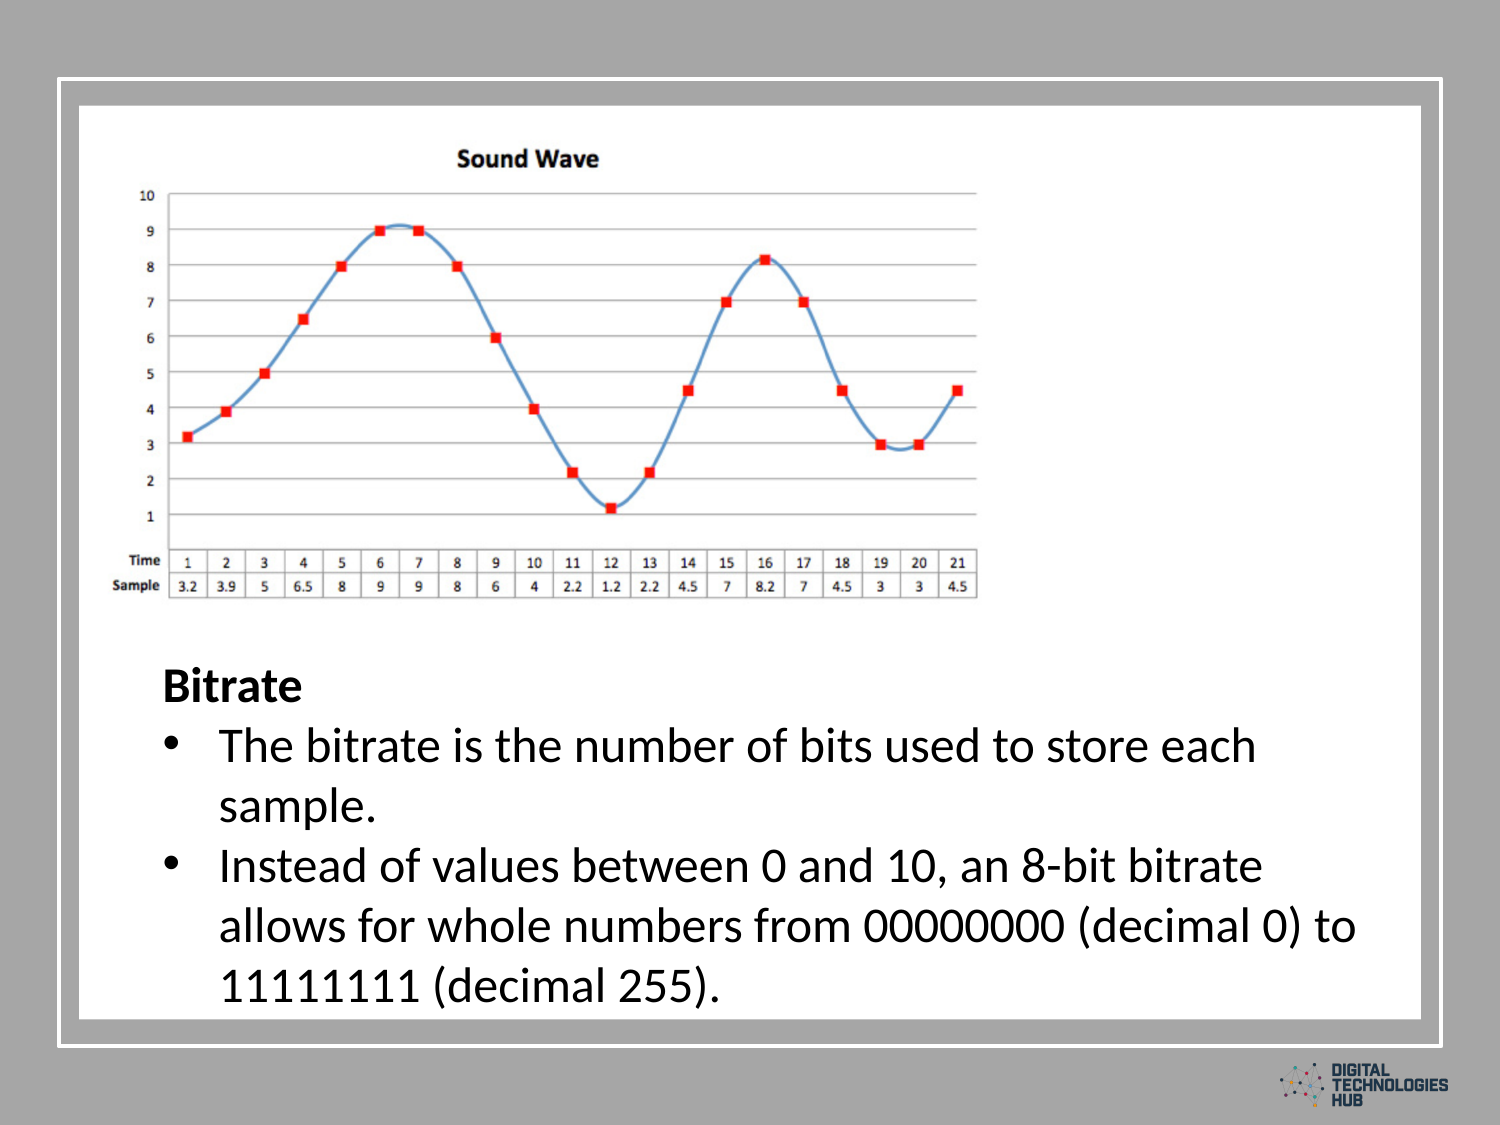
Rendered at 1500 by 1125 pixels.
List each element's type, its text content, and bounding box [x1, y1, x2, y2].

picture [88, 125, 1022, 615]
text_box [77, 103, 1423, 1021]
picture [1280, 1063, 1448, 1107]
text_box Bitrate The bitrate is the number of bits used to store each sample. Instead of values between 0 and 10, an 8-bit bitrate allows for whole numbers from 00000000 (decimal 0) to 11111111 (decimal 255). [147, 645, 1388, 1021]
text_box [57, 77, 1443, 1048]
text_box [0, 0, 1500, 1125]
